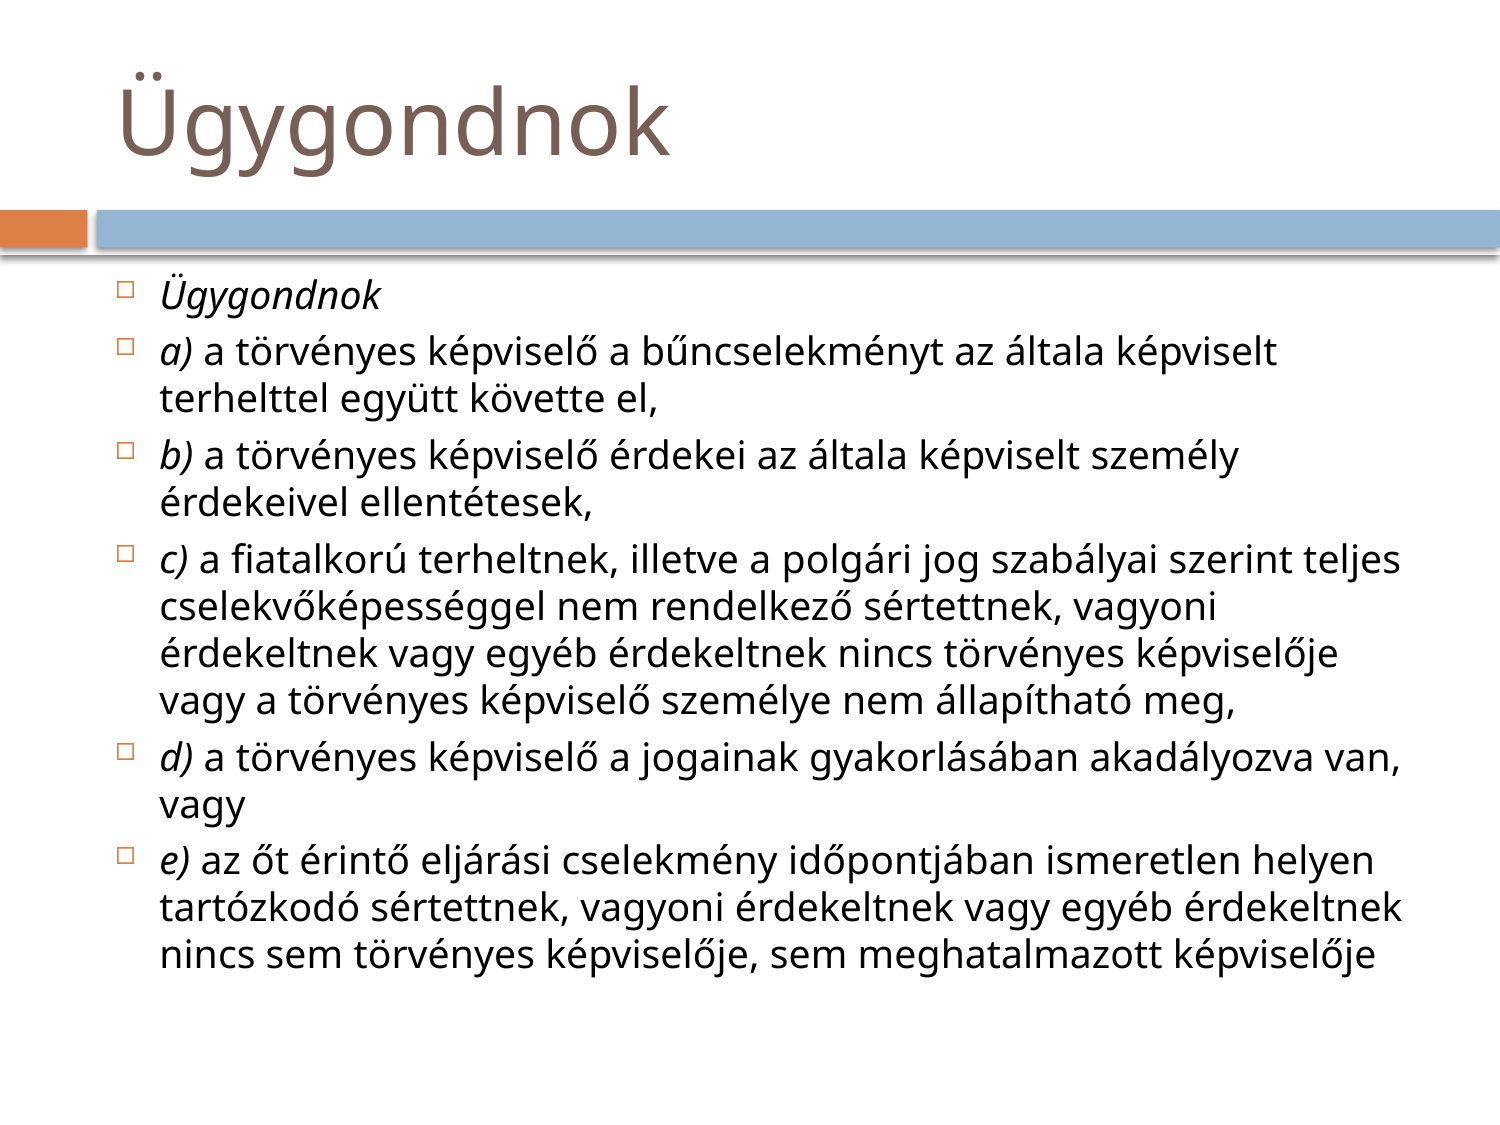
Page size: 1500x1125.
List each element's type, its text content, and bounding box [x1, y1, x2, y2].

list Ügygondnok a) a törvényes képviselő a bűncselekményt az általa képviselt terhelttel együtt követte el, b) a törvényes képviselő érdekei az általa képviselt személy érdekeivel ellentétesek, c) a fiatalkorú terheltnek, illetve a polgári jog szabályai szerint teljes cselekvőképességgel nem rendelkező sértettnek, vagyoni érdekeltnek vagy egyéb érdekeltnek nincs törvényes képviselője vagy a törvényes képviselő személye nem állapítható meg, d) a törvényes képviselő a jogainak gyakorlásában akadályozva van, vagy e) az őt érintő eljárási cselekmény időpontjában ismeretlen helyen tartózkodó sértettnek, vagyoni érdekeltnek vagy egyéb érdekeltnek nincs sem törvényes képviselője, sem meghatalmazott képviselője [100, 262, 1438, 1000]
title Ügygondnok [100, 37, 1438, 200]
